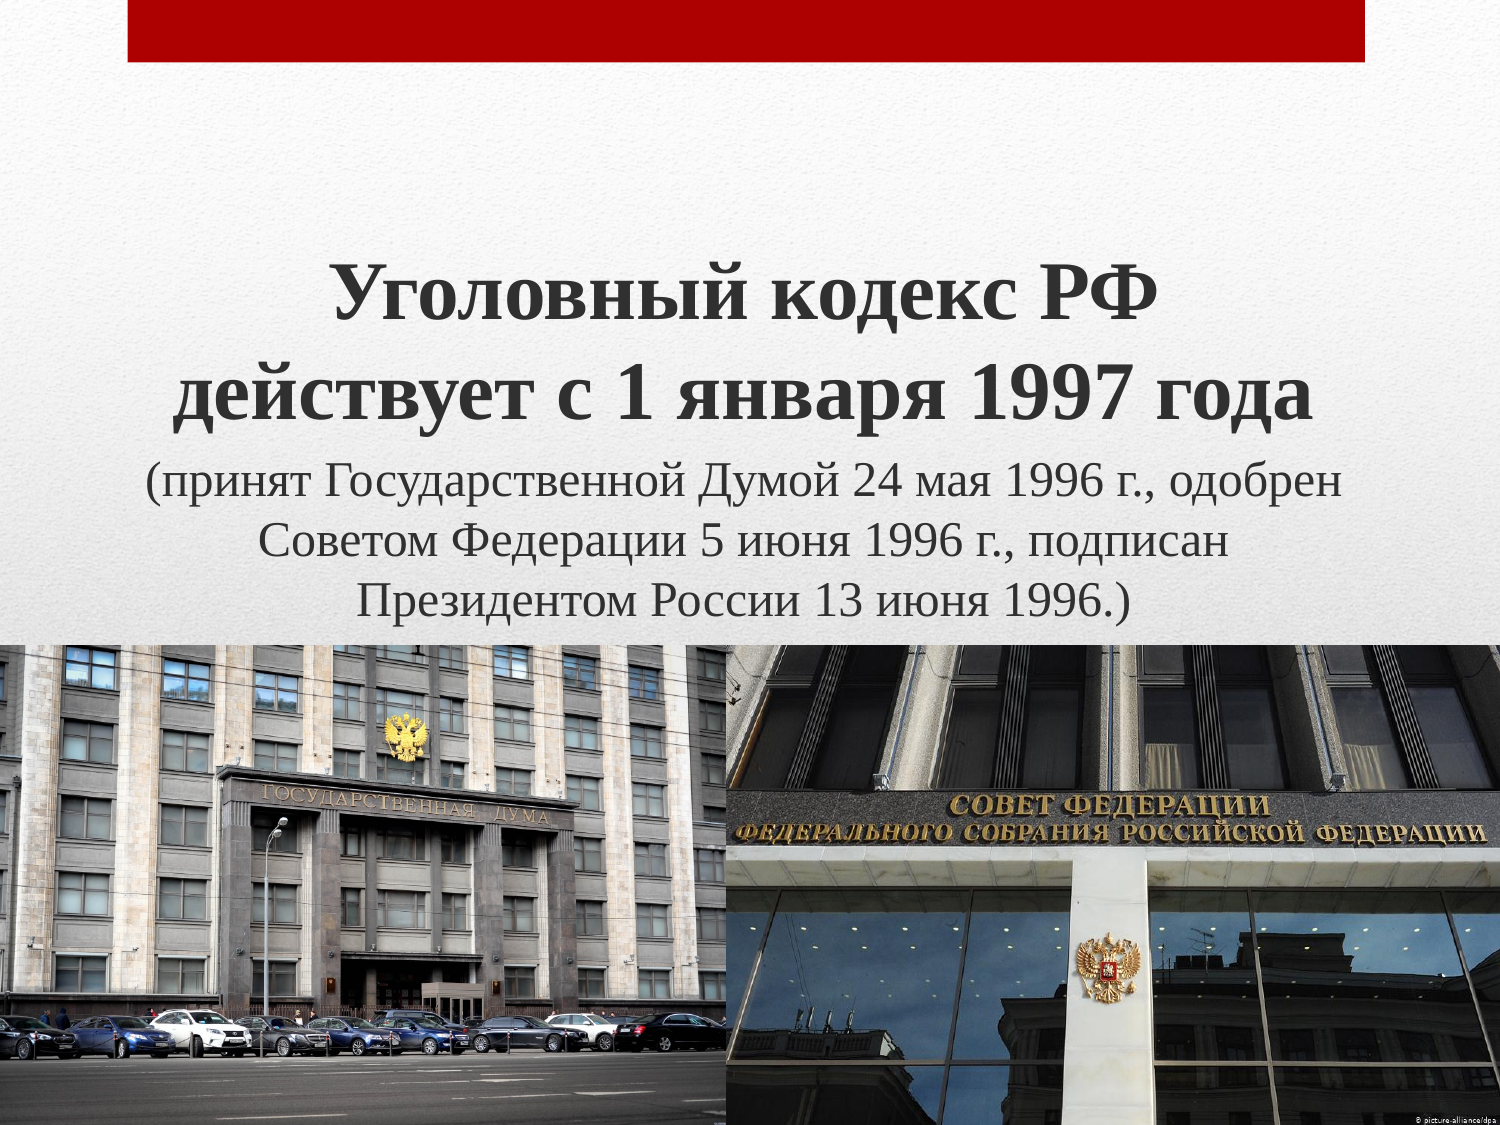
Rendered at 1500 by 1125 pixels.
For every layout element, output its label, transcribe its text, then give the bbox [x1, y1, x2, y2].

picture [0, 644, 1500, 1125]
list Уголовный кодекс РФ действует с 1 января 1997 года (принят Государственной Думой 24 мая 1996 г., одобрен Советом Федерации 5 июня 1996 г., подписан Президентом России 13 июня 1996.) [125, 112, 1363, 644]
